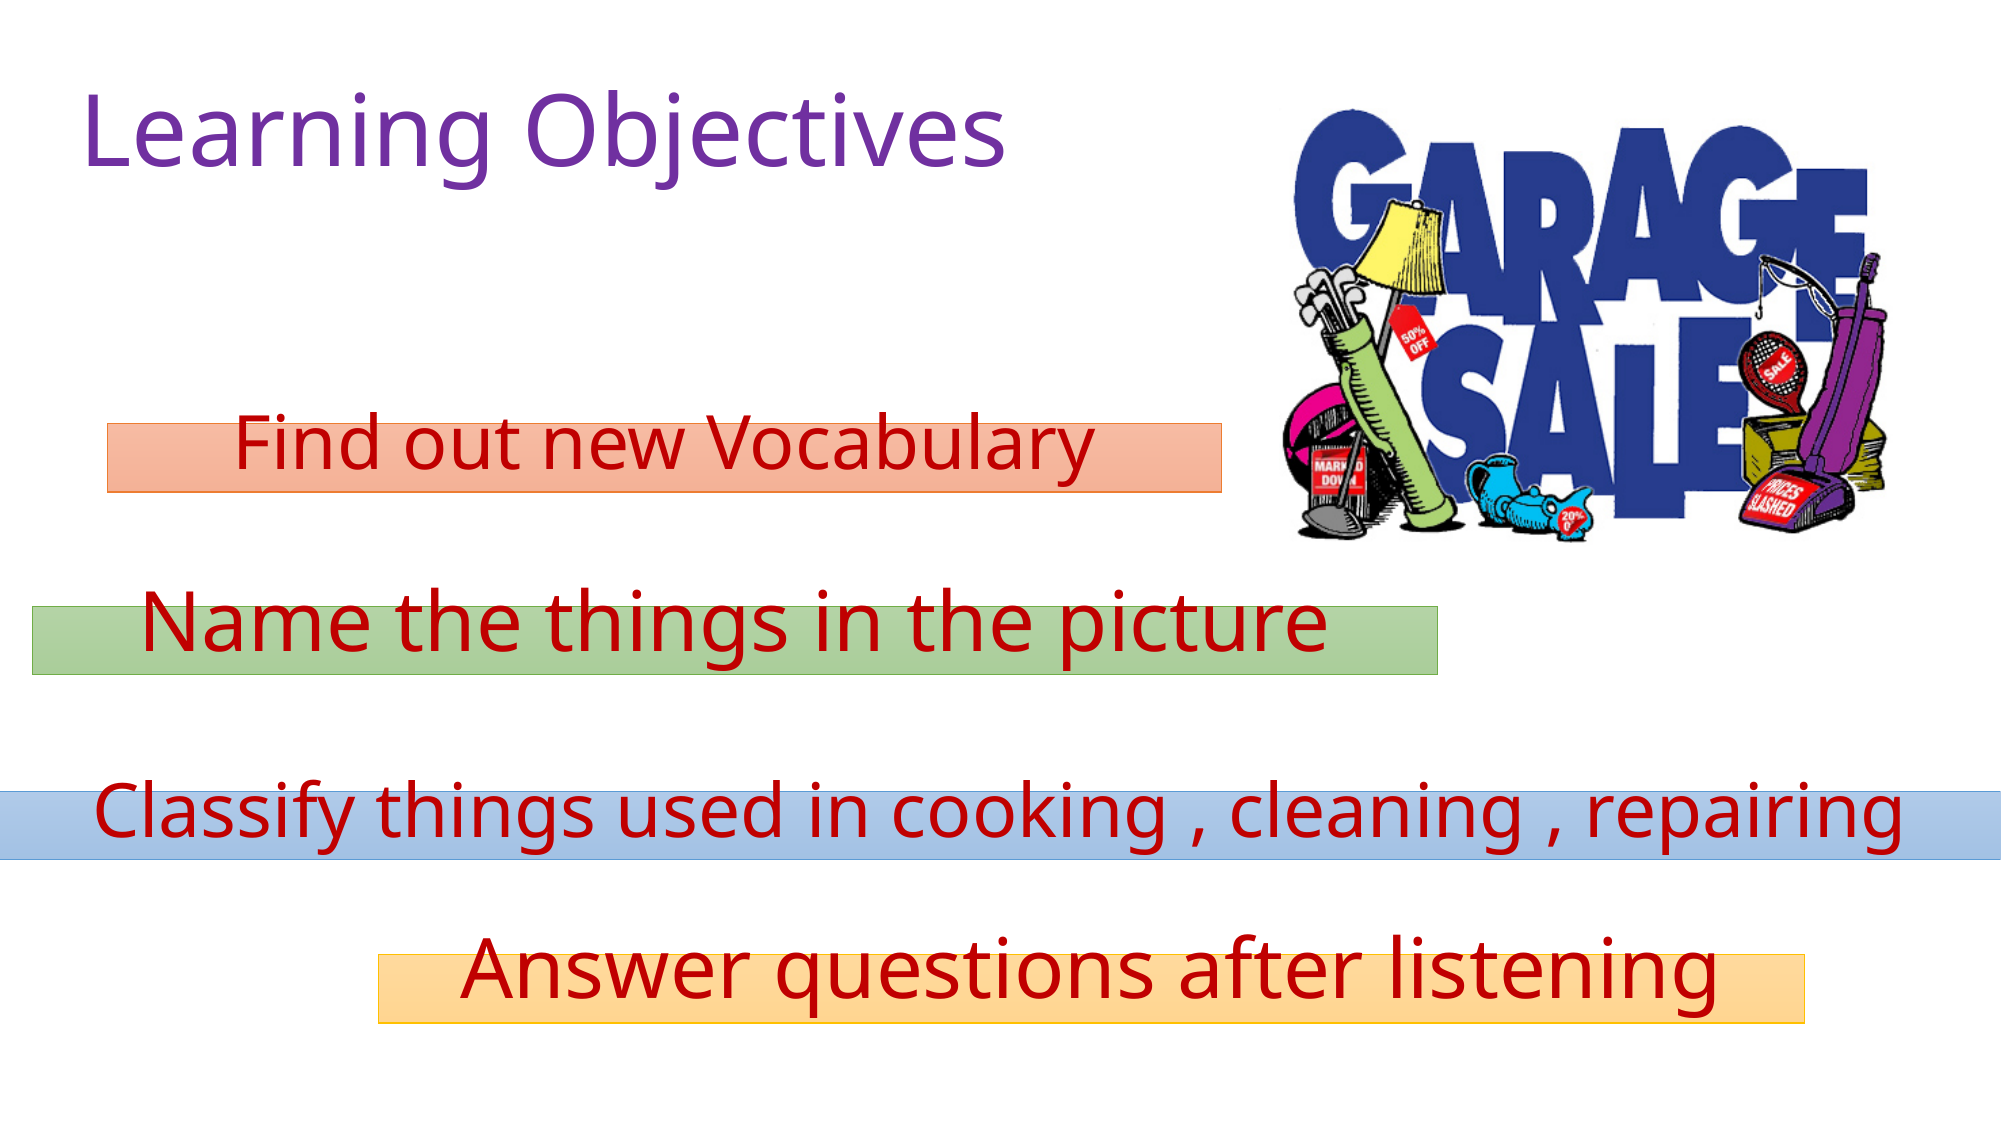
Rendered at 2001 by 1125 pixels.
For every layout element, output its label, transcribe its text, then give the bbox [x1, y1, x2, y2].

picture [1279, 108, 1893, 547]
text_box Learning Objectives [64, 58, 1024, 194]
text_box Find out new Vocabulary [107, 423, 1222, 493]
text_box Name the things in the picture [32, 606, 1438, 675]
text_box Classify things used in cooking , cleaning , repairing [0, 791, 2000, 860]
text_box Answer questions after listening [378, 954, 1805, 1024]
